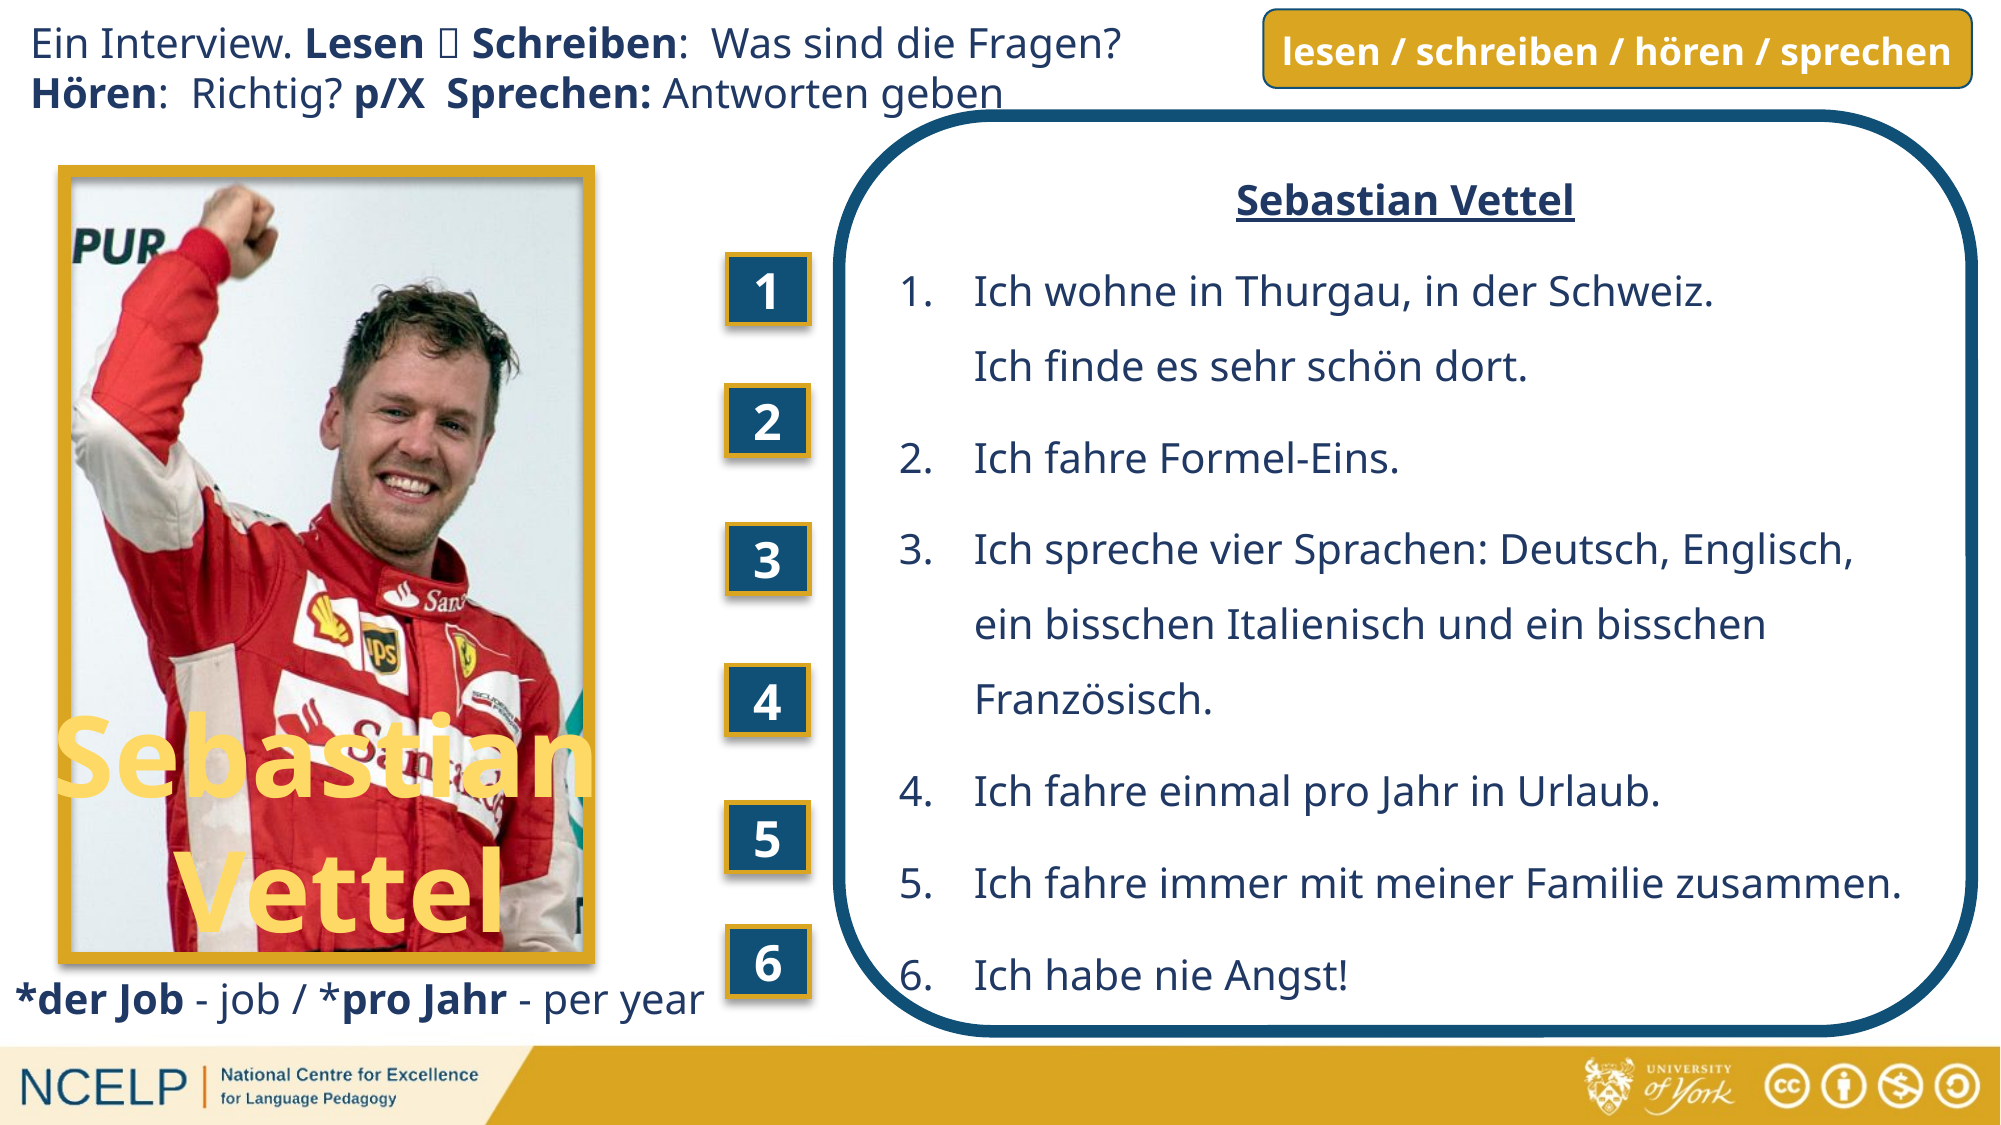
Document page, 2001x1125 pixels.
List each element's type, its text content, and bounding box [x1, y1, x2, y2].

title lesen / schreiben / hören / sprechen [1263, 15, 1972, 92]
text_box 2 [725, 385, 810, 456]
text_box *der Job - job / *pro Jahr - per year [0, 965, 789, 1031]
text_box 5 [725, 801, 810, 873]
text_box Sebastian Vettel [37, 677, 646, 963]
text_box 3 [726, 523, 810, 595]
text_box 4 [725, 664, 810, 736]
text_box Ein Interview. Lesen  Schreiben: Was sind die Fragen? Hören: Richtig? p/X Sprechen: Antworten geben [15, 9, 1634, 125]
picture [0, 0, 2001, 1125]
text_box 1 [726, 253, 810, 325]
text_box [1263, 5, 2000, 98]
text_box Sebastian Vettel Ich wohne in Thurgau, in der Schweiz. Ich finde es sehr schön dort. Ich fahre Formel-Eins. Ich spreche vier Sprachen: Deutsch, Englisch, ein bisschen Italienisch und ein bisschen Französisch. Ich fahre einmal pro Jahr in Urlaub. Ich fahre immer mit meiner Familie zusammen. Ich habe nie Angst! [838, 114, 1973, 1033]
text_box 6 [726, 926, 811, 997]
